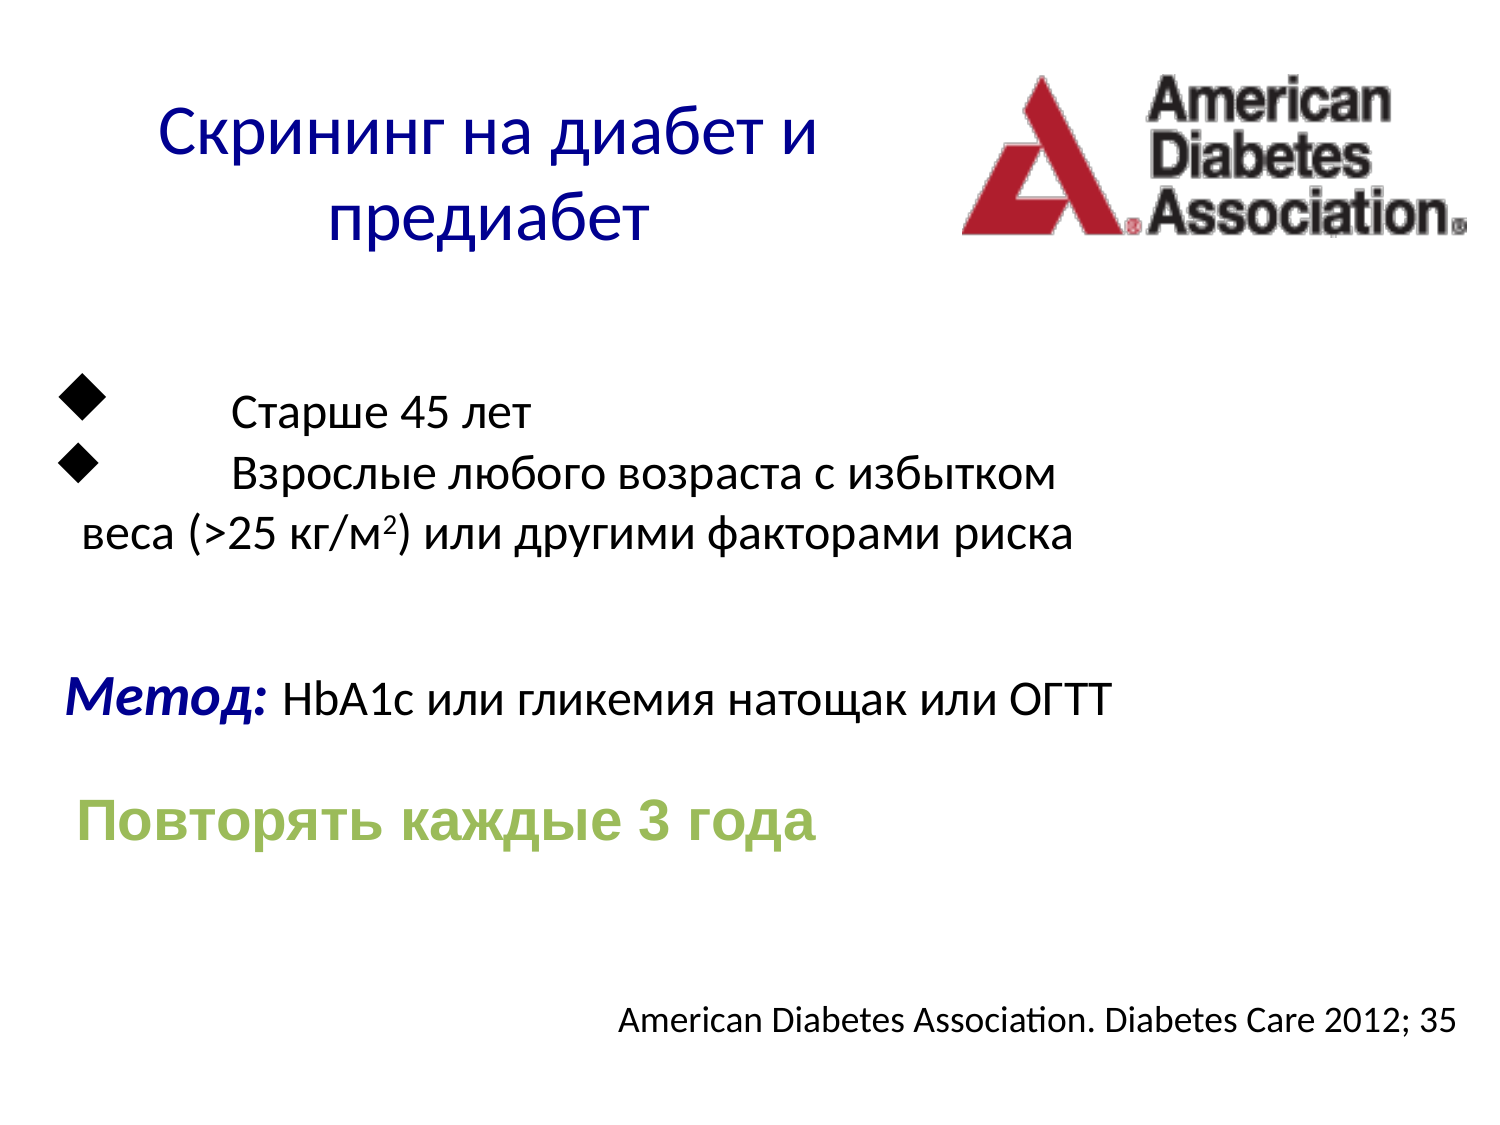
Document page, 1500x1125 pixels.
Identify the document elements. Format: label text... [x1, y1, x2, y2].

text_box Повторять каждые 3 года [61, 774, 884, 860]
list Старше 45 лет Взрослые любого возраста с избытком веса (>25 кг/м2) или другими факторами риска [38, 362, 1473, 1016]
text_box Метод: HbA1c или гликемия натощак или ОГТТ [50, 650, 1395, 735]
text_box American Diabetes Association. Diabetes Care 2012; 35 [527, 987, 1473, 1048]
picture [961, 74, 1467, 238]
title Скрининг на диабет и предиабет [38, 75, 939, 263]
